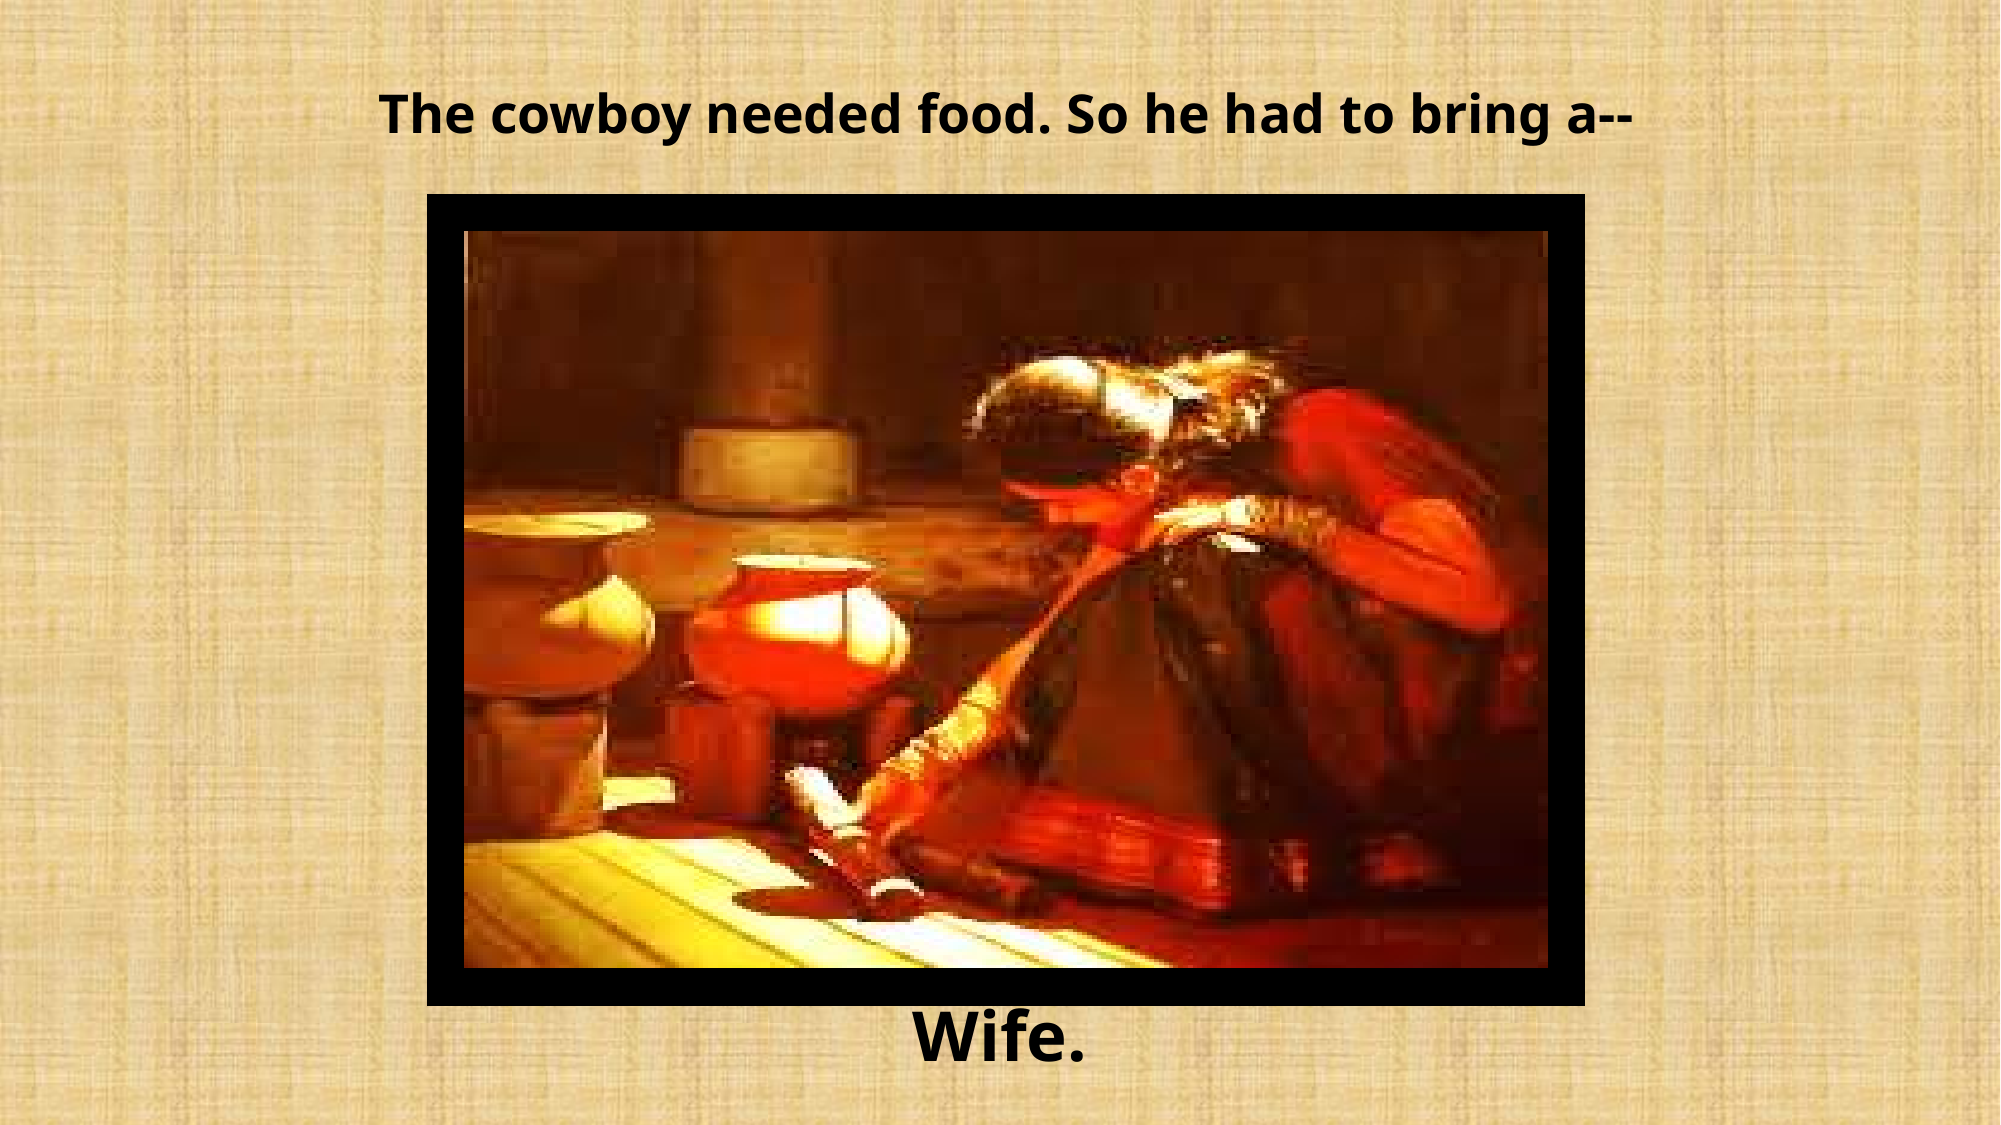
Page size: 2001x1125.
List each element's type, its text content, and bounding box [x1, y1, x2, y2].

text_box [464, 231, 1548, 1084]
text_box The cowboy needed food. So he had to bring a-- [71, 72, 1941, 152]
picture [0, 0, 2001, 1125]
